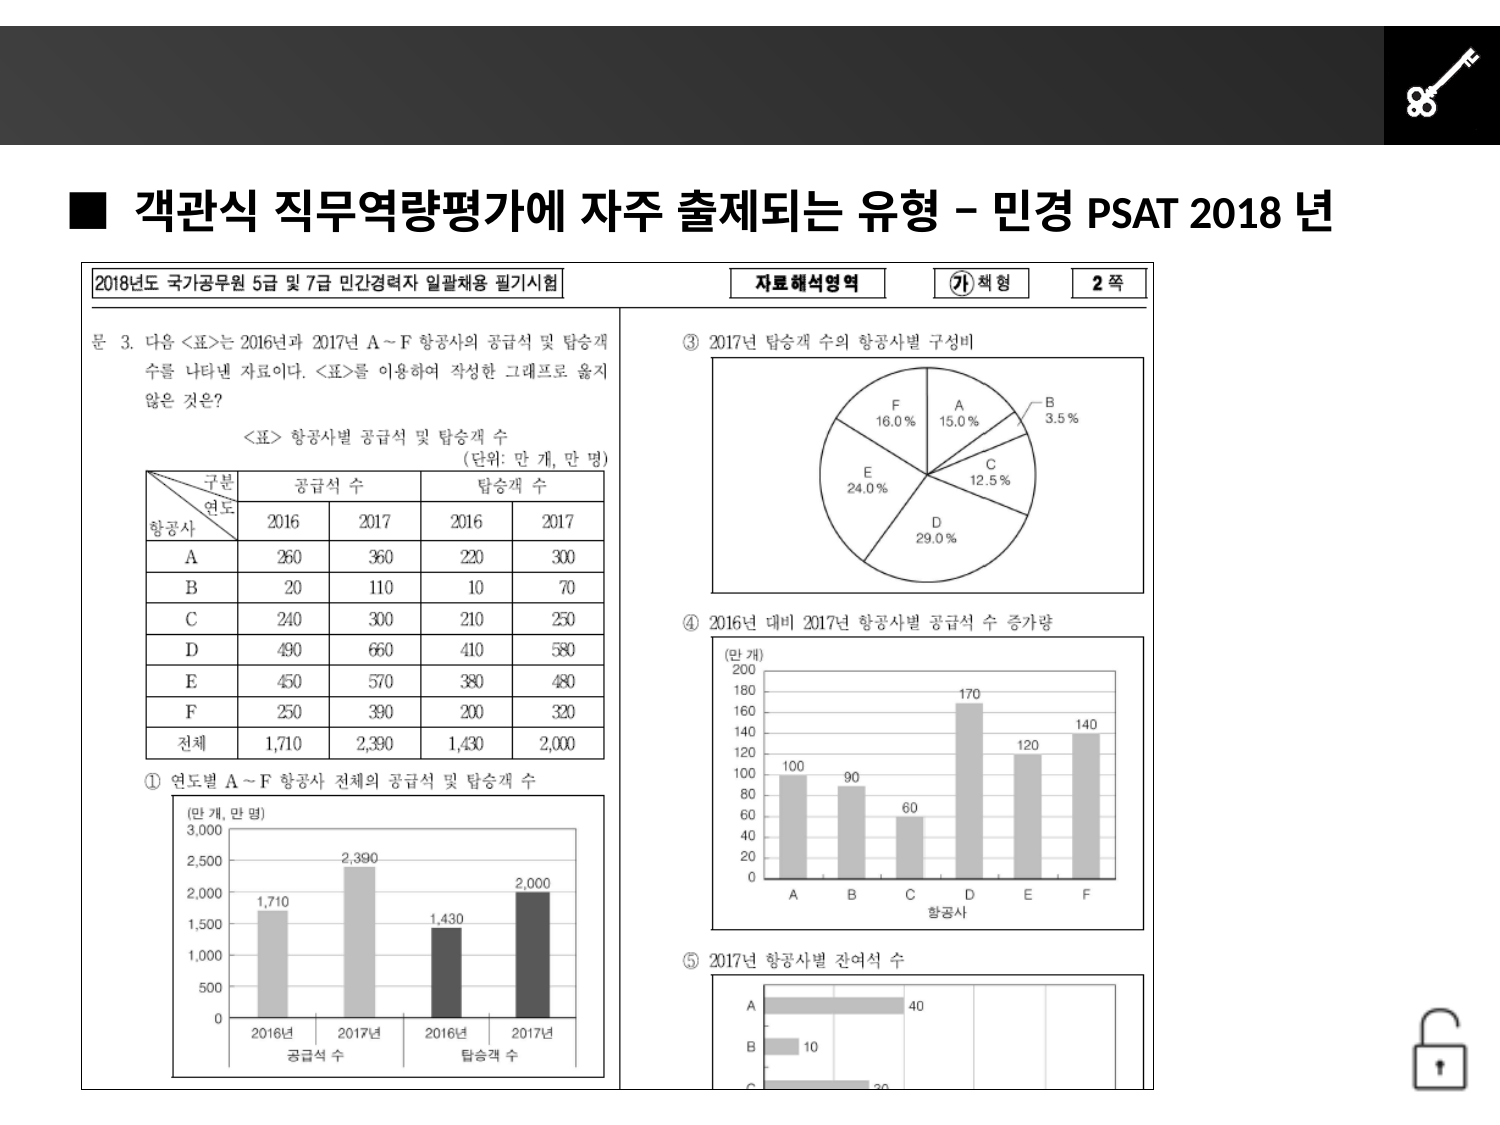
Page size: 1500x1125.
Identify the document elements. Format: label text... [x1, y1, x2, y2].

picture [1384, 26, 1500, 145]
picture [1399, 995, 1487, 1110]
text_box [0, 26, 1384, 145]
picture [81, 262, 1154, 1090]
text_box ■ 객관식 직무역량평가에 자주 출제되는 유형 – 민경PSAT 2018년 [50, 174, 1351, 245]
